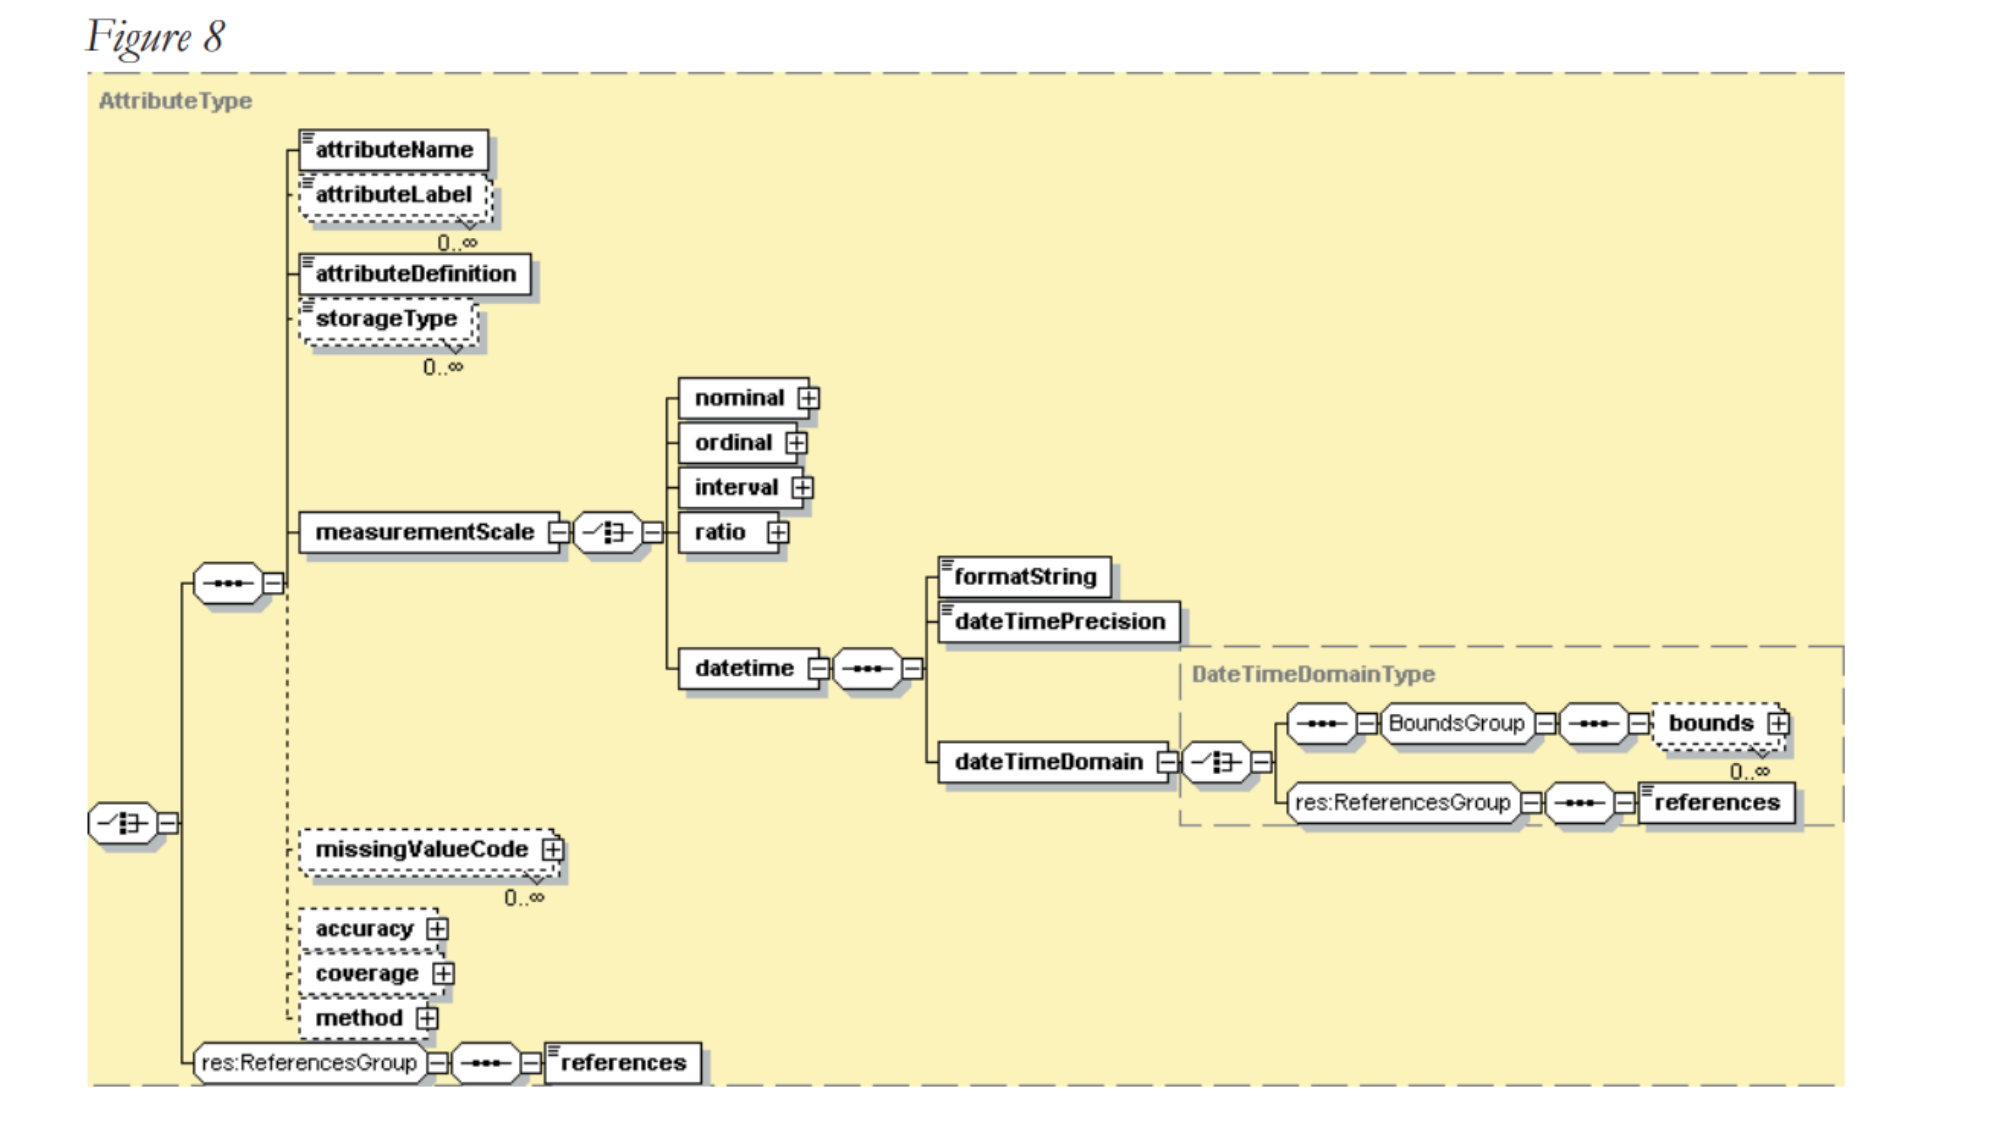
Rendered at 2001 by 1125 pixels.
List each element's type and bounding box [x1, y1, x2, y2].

picture [71, 0, 1871, 1125]
